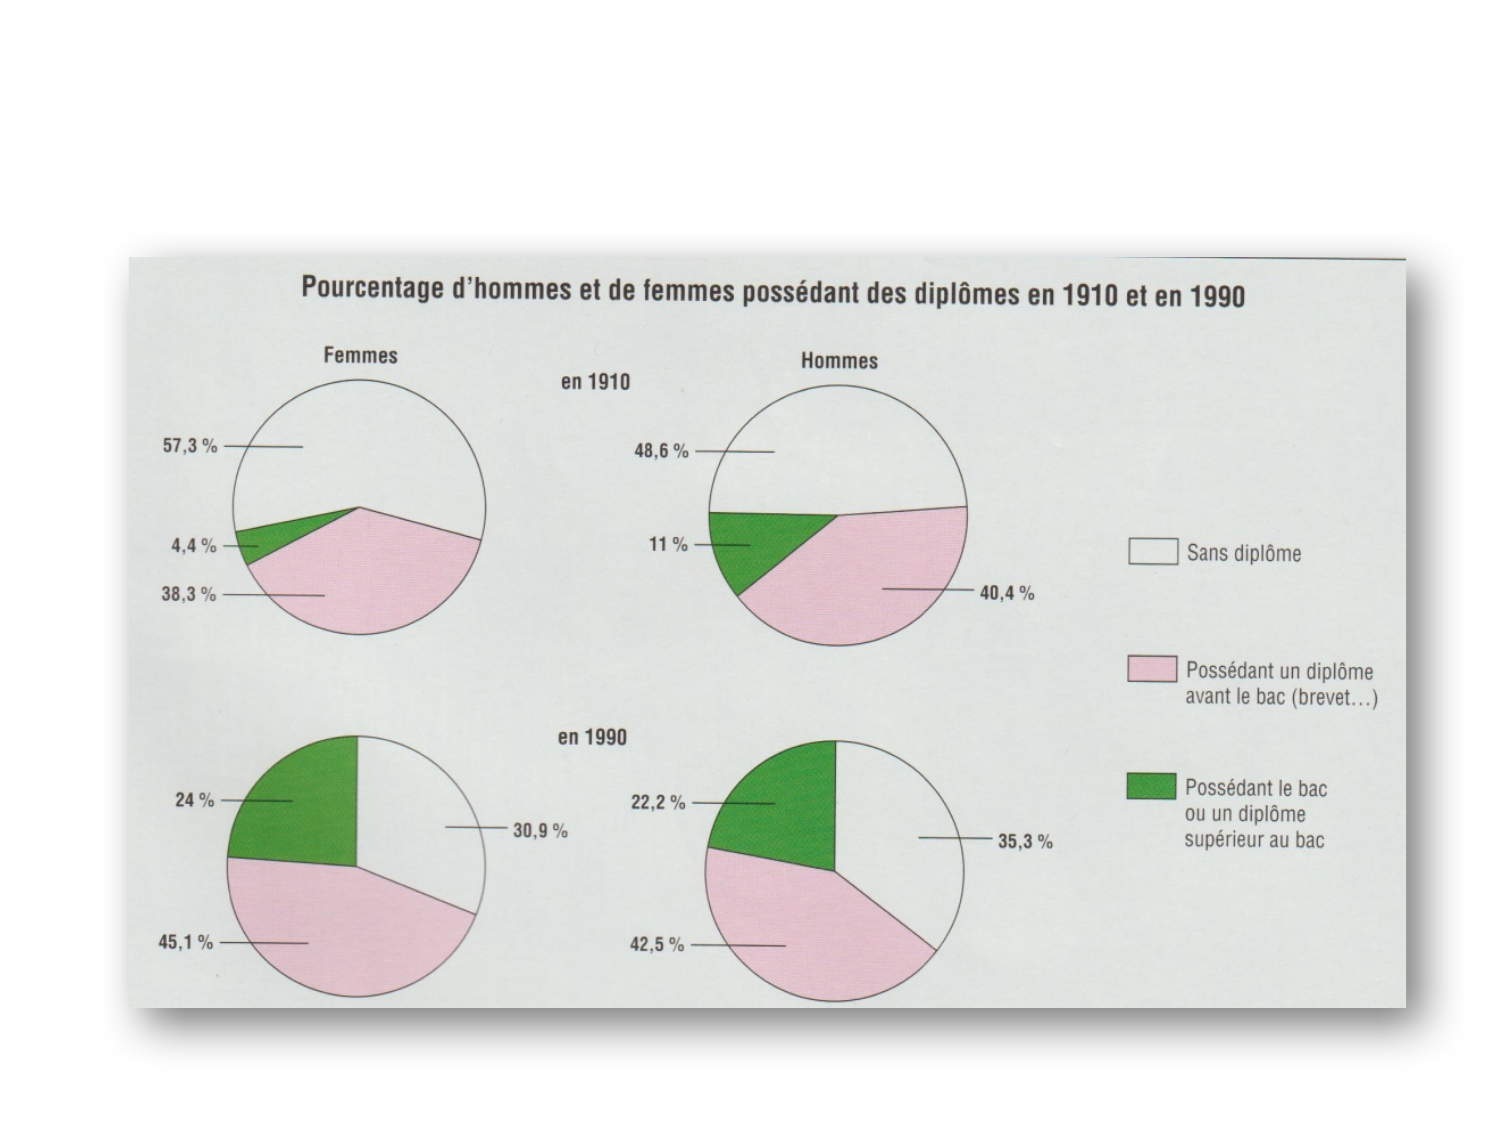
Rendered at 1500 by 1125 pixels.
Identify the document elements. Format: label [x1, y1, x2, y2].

list [128, 257, 1407, 1008]
